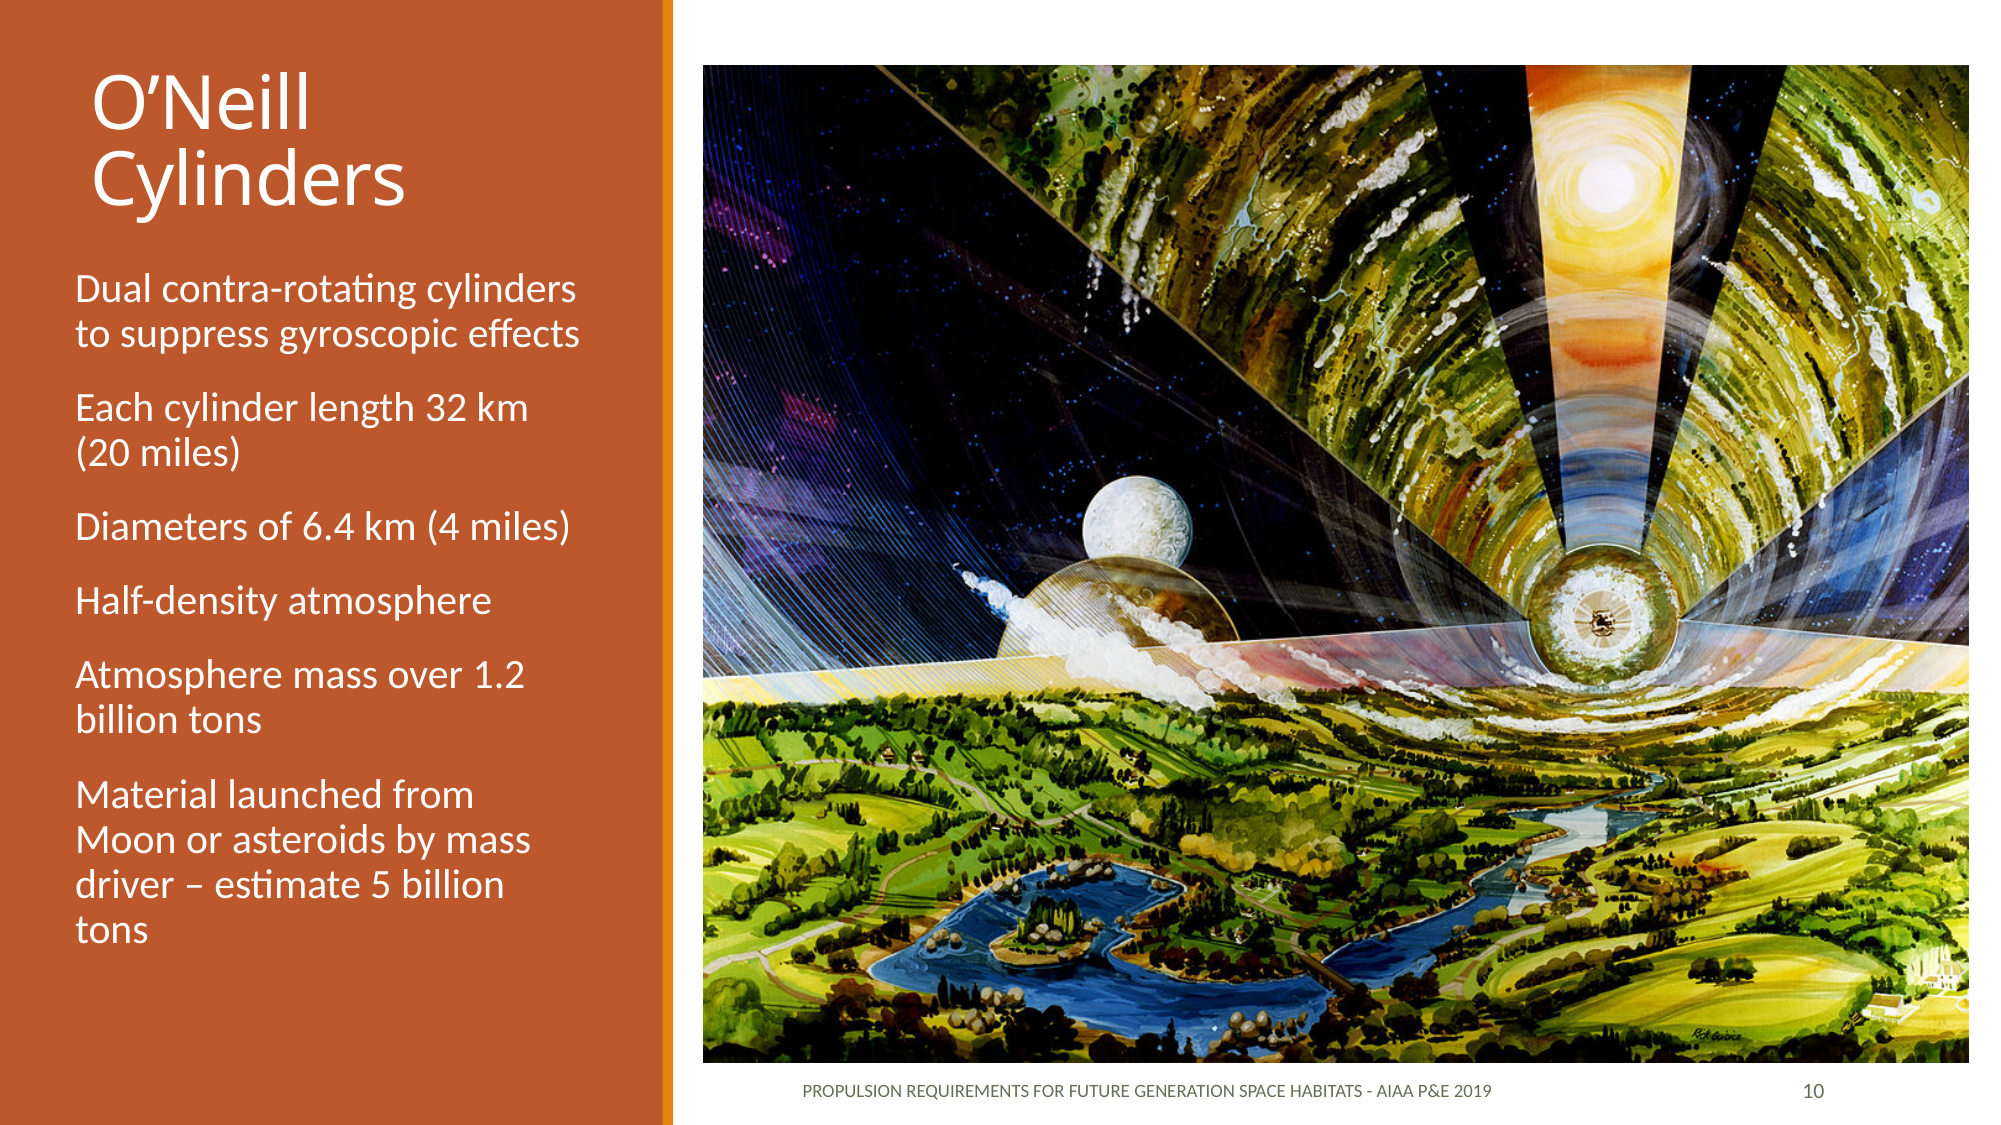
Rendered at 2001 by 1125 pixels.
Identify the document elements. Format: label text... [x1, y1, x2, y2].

title O’Neill Cylinders [75, 97, 600, 229]
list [702, 64, 1970, 1063]
list Dual contra-rotating cylinders to suppress gyroscopic effects Each cylinder length 32 km (20 miles) Diameters of 6.4 km (4 miles) Half-density atmosphere Atmosphere mass over 1.2 billion tons Material launched from Moon or asteroids by mass driver – estimate 5 billion tons [60, 258, 600, 1035]
slide_number 10 [1624, 1069, 1840, 1120]
footer Propulsion Requirements for Future Generation Space Habitats - AIAA P&E 2019 [787, 1069, 1550, 1120]
